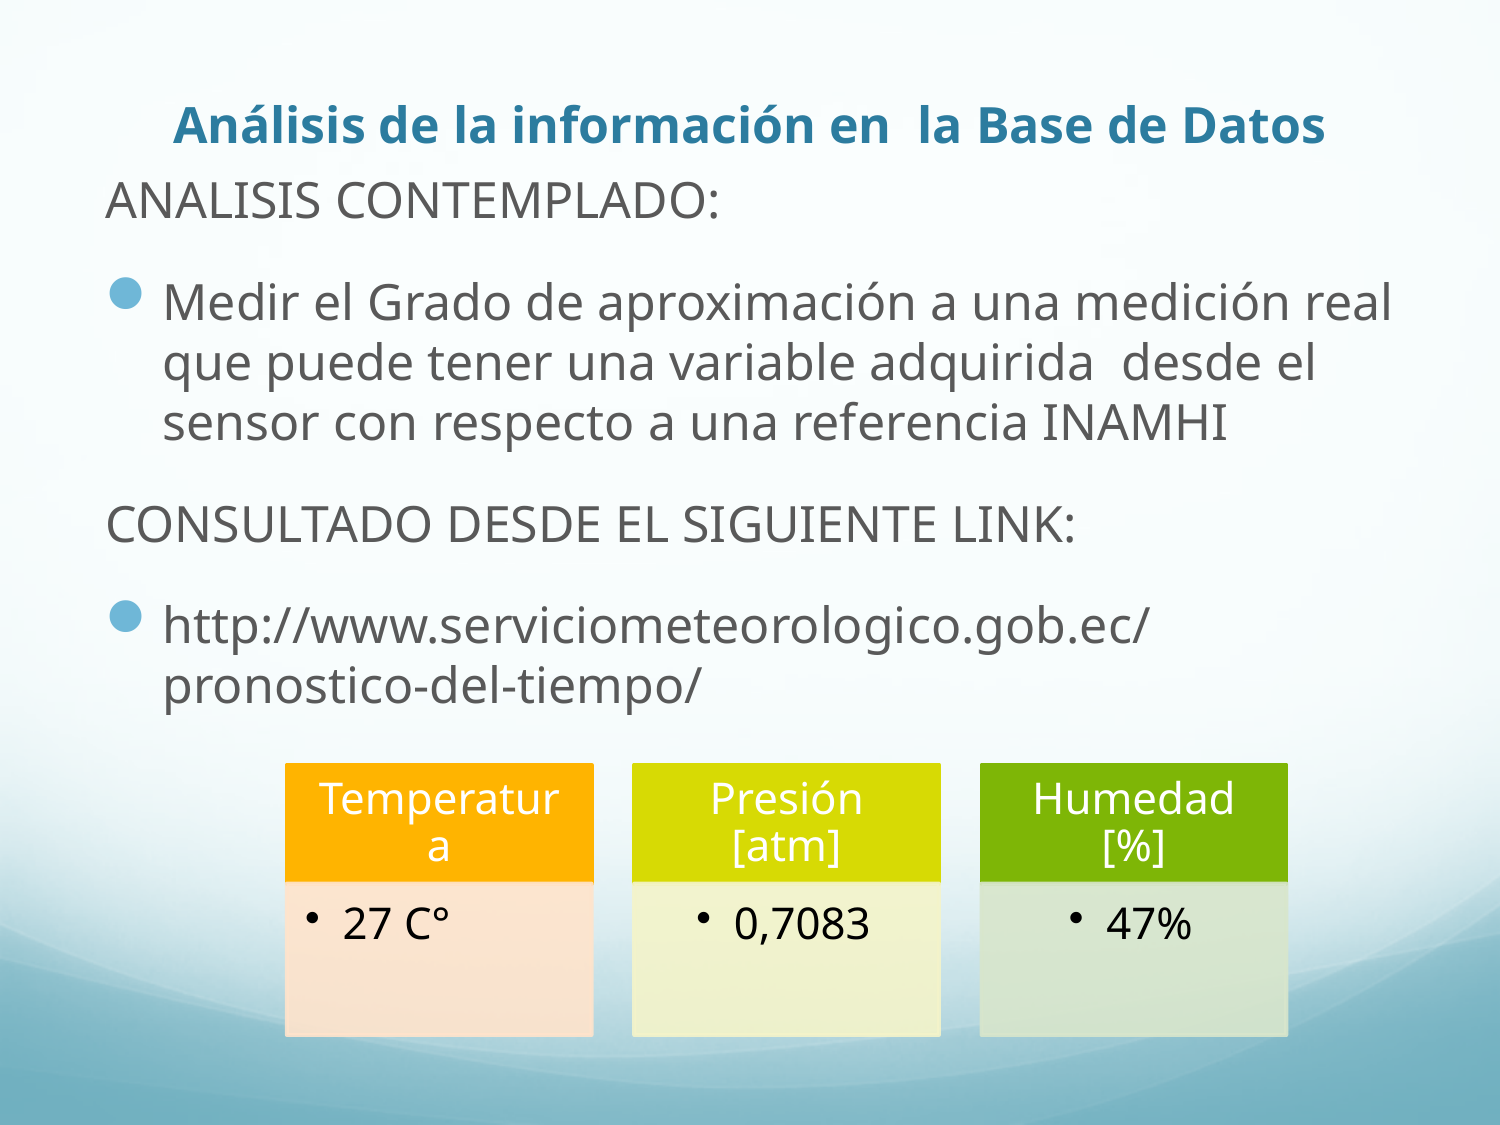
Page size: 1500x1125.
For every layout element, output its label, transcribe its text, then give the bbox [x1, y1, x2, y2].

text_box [286, 677, 1288, 1122]
list ANALISIS CONTEMPLADO: Medir el Grado de aproximación a una medición real que puede tener una variable adquirida desde el sensor con respecto a una referencia INAMHI CONSULTADO DESDE EL SIGUIENTE LINK: http://www.serviciometeorologico.gob.ec/pronostico-del-tiempo/ [90, 162, 1410, 874]
title Análisis de la información en la Base de Datos [90, 0, 1410, 162]
